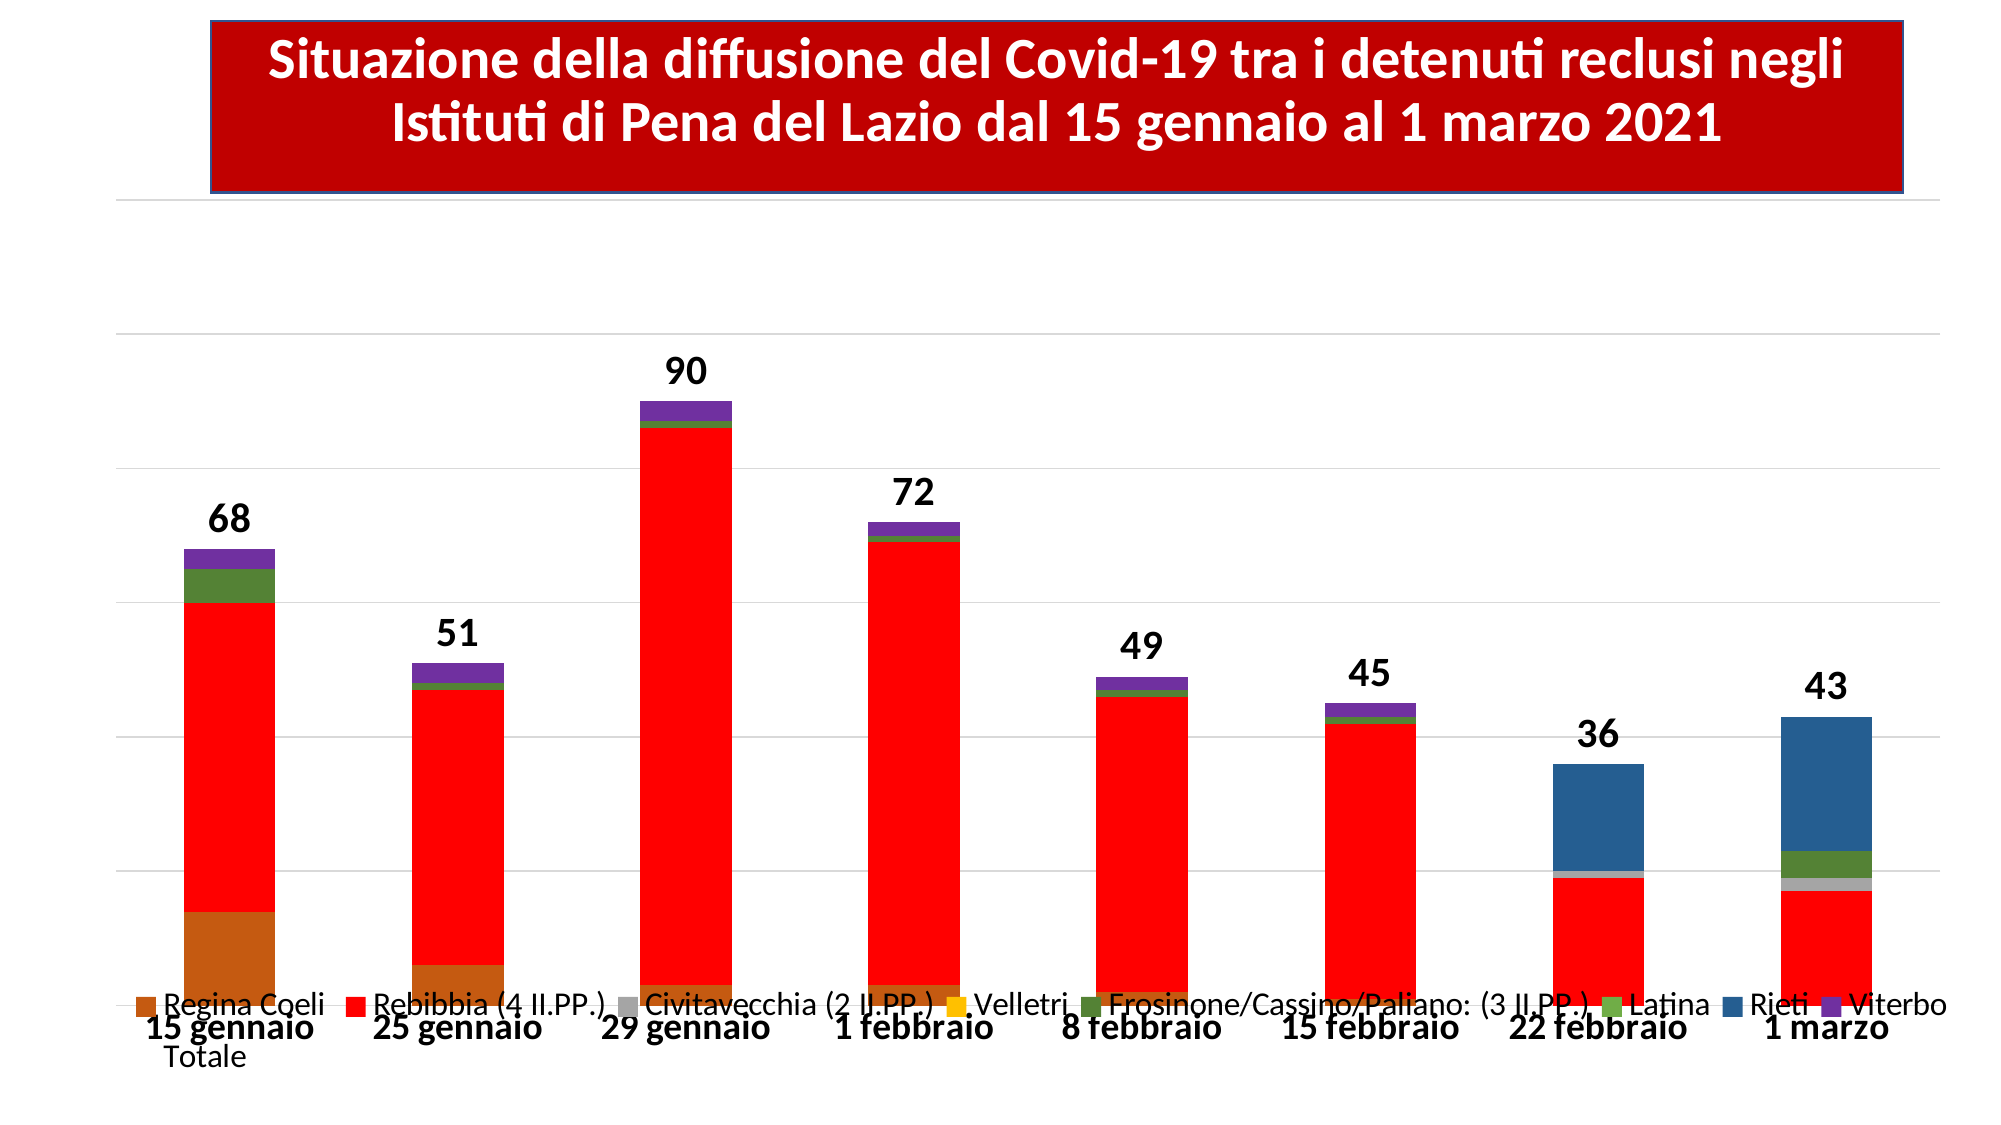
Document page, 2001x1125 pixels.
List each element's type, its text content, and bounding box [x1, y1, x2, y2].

chart [77, 180, 1979, 1125]
text_box Situazione della diffusione del Covid-19 tra i detenuti reclusi negli Istituti di Pena del Lazio dal 15 gennaio al 1 marzo 2021 [210, 20, 1904, 180]
